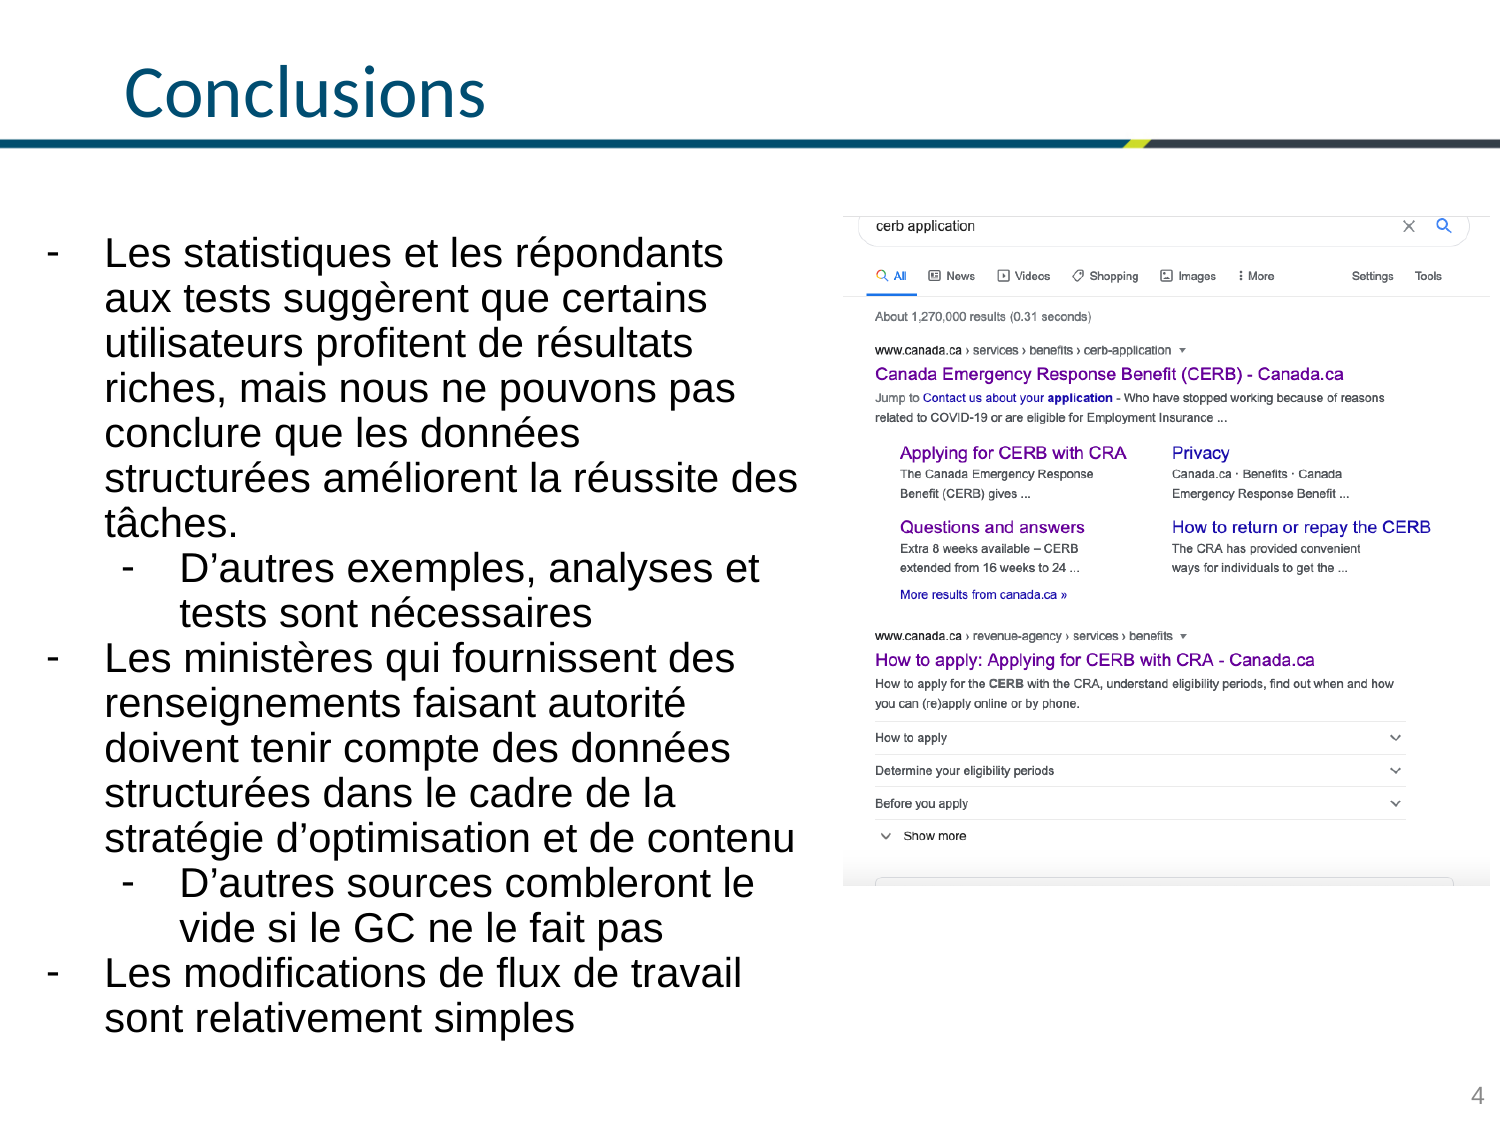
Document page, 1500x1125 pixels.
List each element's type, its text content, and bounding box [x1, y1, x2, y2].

slide_number 4 [1149, 1065, 1500, 1125]
text_box Les statistiques et les répondants aux tests suggèrent que certains utilisateurs profitent de résultats riches, mais nous ne pouvons pas conclure que les données structurées améliorent la réussite des tâches. D’autres exemples, analyses et tests sont nécessaires Les ministères qui fournissent des renseignements faisant autorité doivent tenir compte des données structurées dans le cadre de la stratégie d’optimisation et de contenu D’autres sources combleront le vide si le GC ne le fait pas Les modifications de flux de travail sont relativement simples [14, 216, 814, 1036]
picture [0, 0, 1500, 1125]
list Conclusions [124, 42, 1388, 187]
